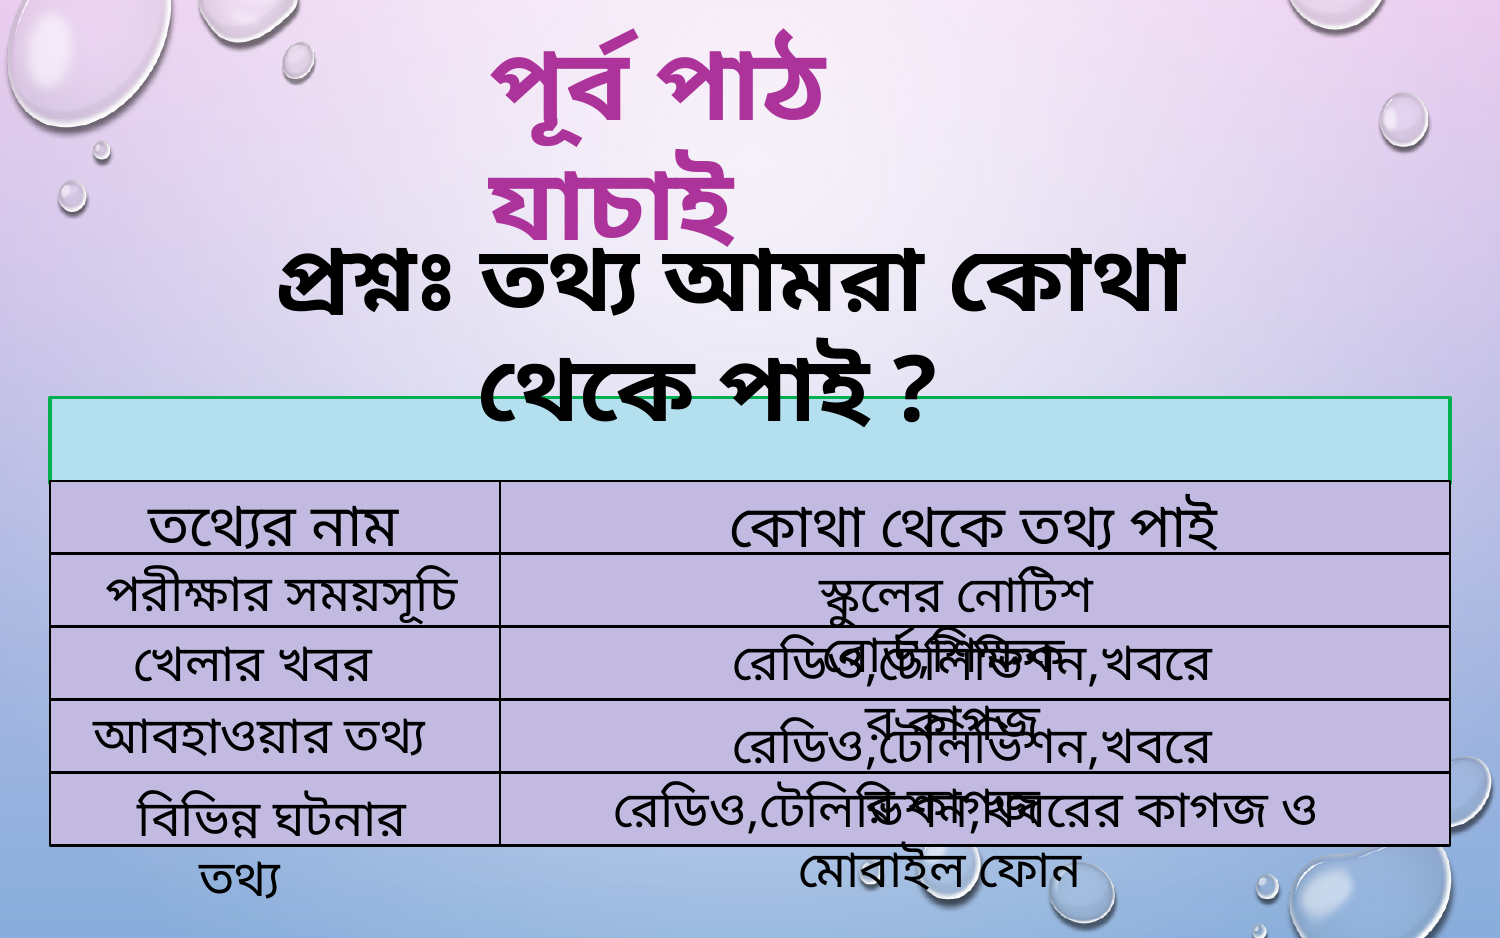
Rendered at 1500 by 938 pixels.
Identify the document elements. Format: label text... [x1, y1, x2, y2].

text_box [49, 397, 1451, 856]
text_box পূর্ব পাঠ যাচাই [474, 12, 1025, 212]
picture [0, 0, 1500, 938]
text_box প্রশ্নঃ তথ্য আমরা কোথা থেকে পাই ? [150, 212, 1313, 395]
